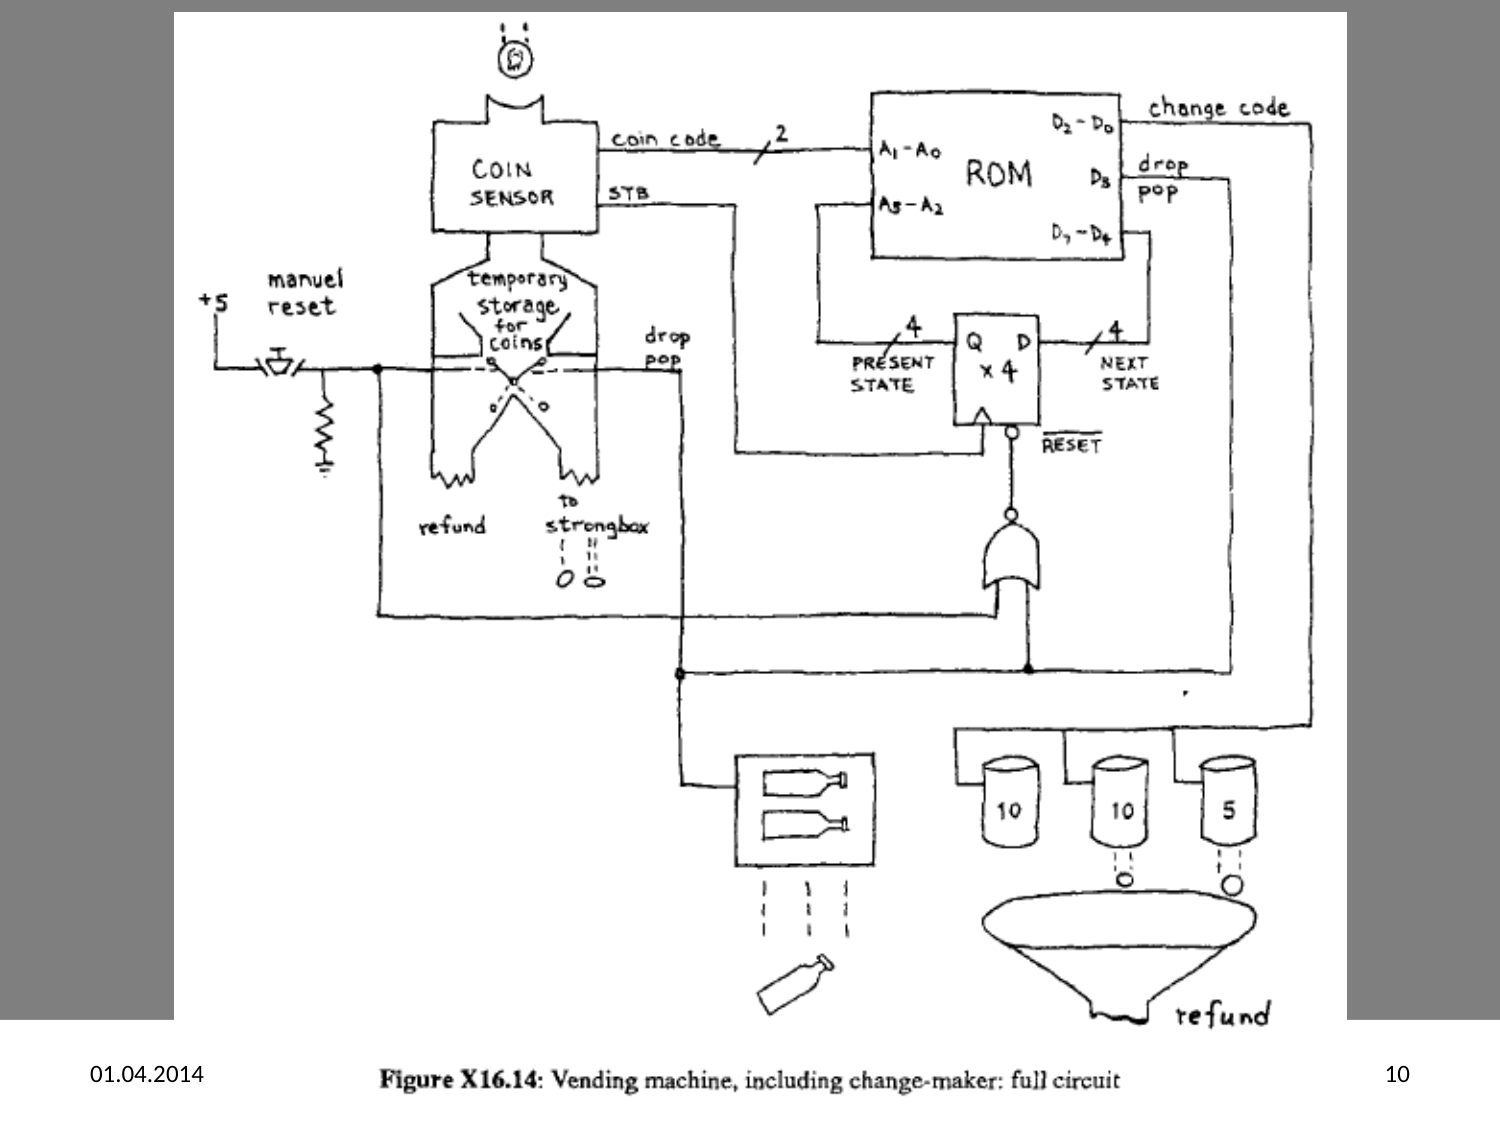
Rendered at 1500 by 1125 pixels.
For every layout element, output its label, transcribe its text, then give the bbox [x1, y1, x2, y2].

picture [174, 12, 1348, 1101]
slide_number 10 [1351, 1042, 1425, 1103]
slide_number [75, 1042, 169, 1103]
